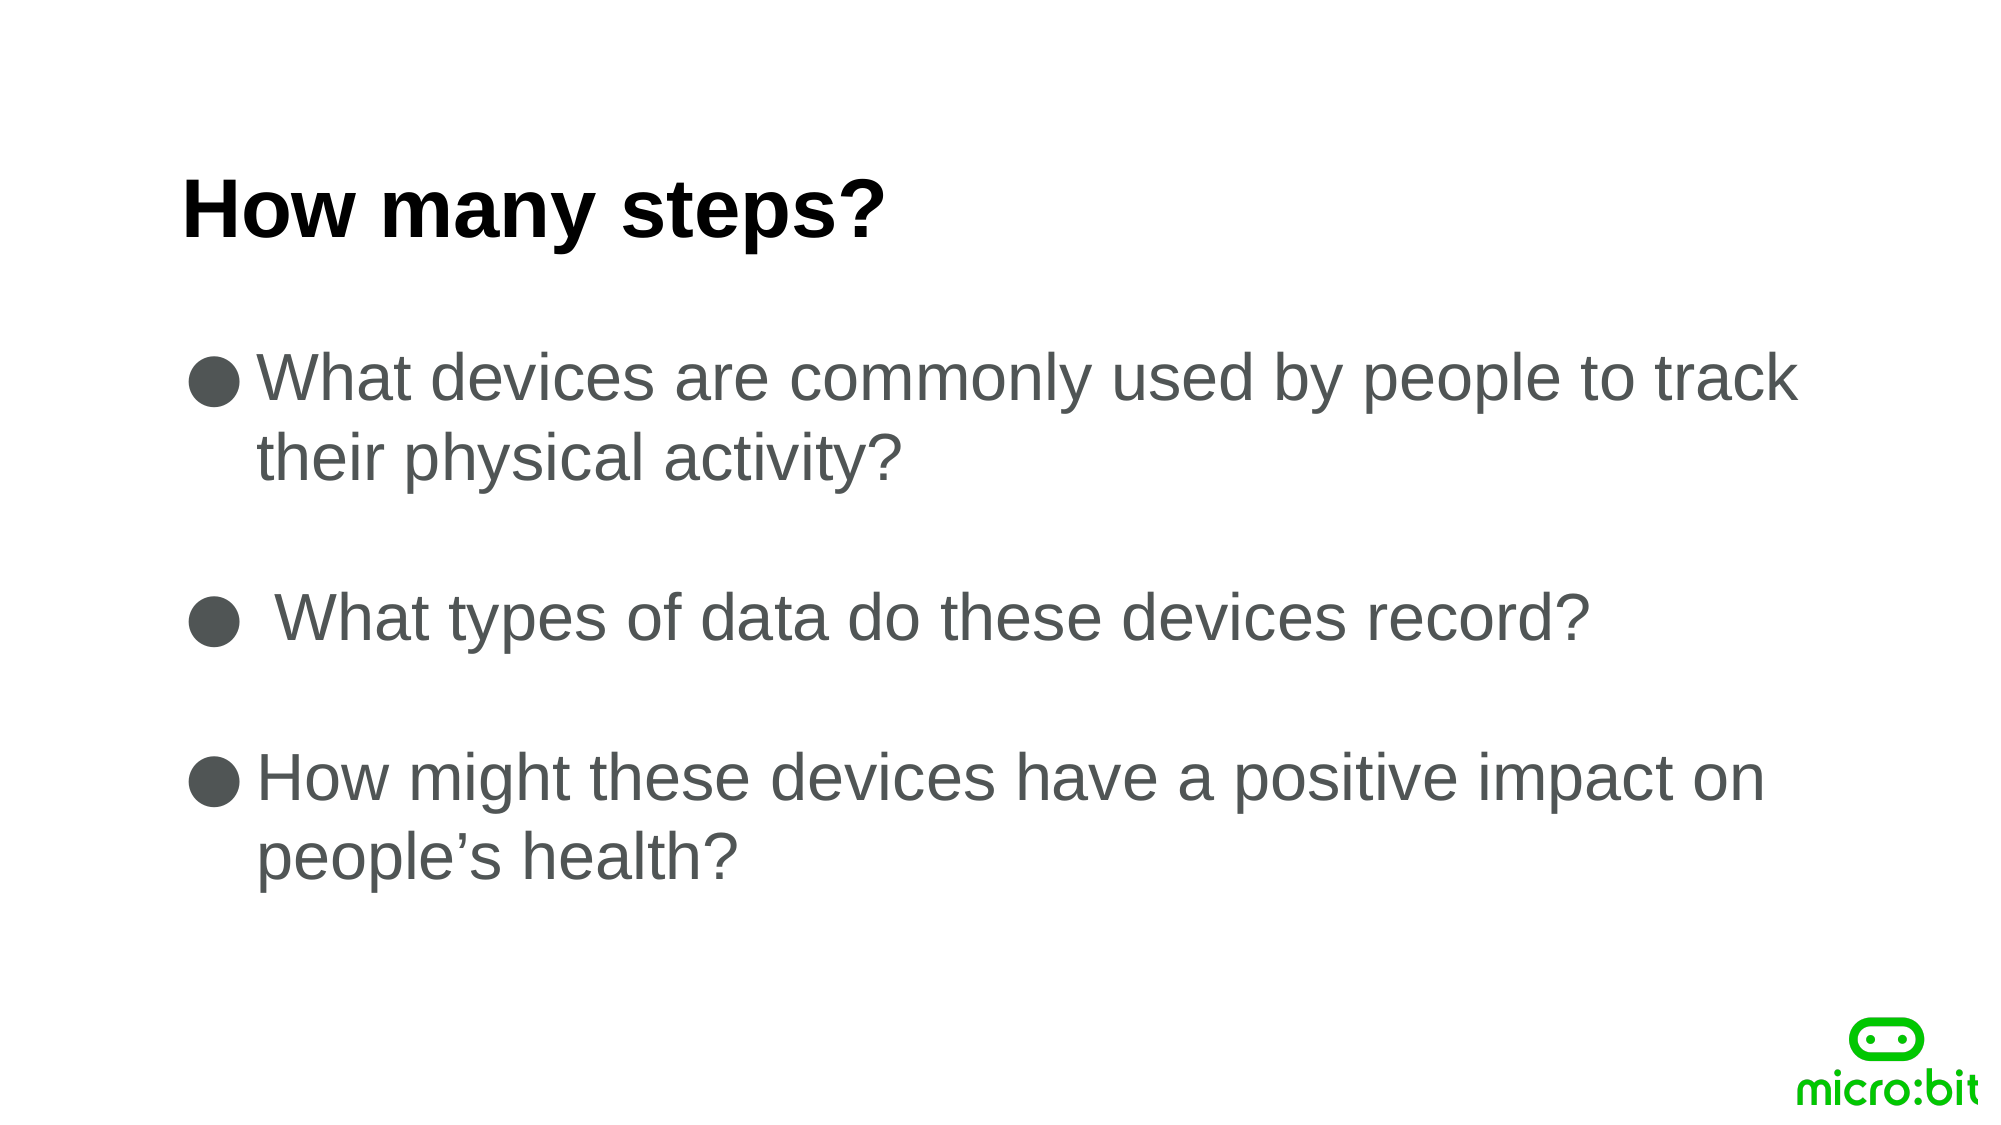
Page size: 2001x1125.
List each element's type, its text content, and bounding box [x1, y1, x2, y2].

picture [1797, 1017, 1978, 1106]
text_box How many steps? What devices are commonly used by people to track their physical activity? What types of data do these devices record? How might these devices have a positive impact on people’s health? [166, 60, 1918, 884]
